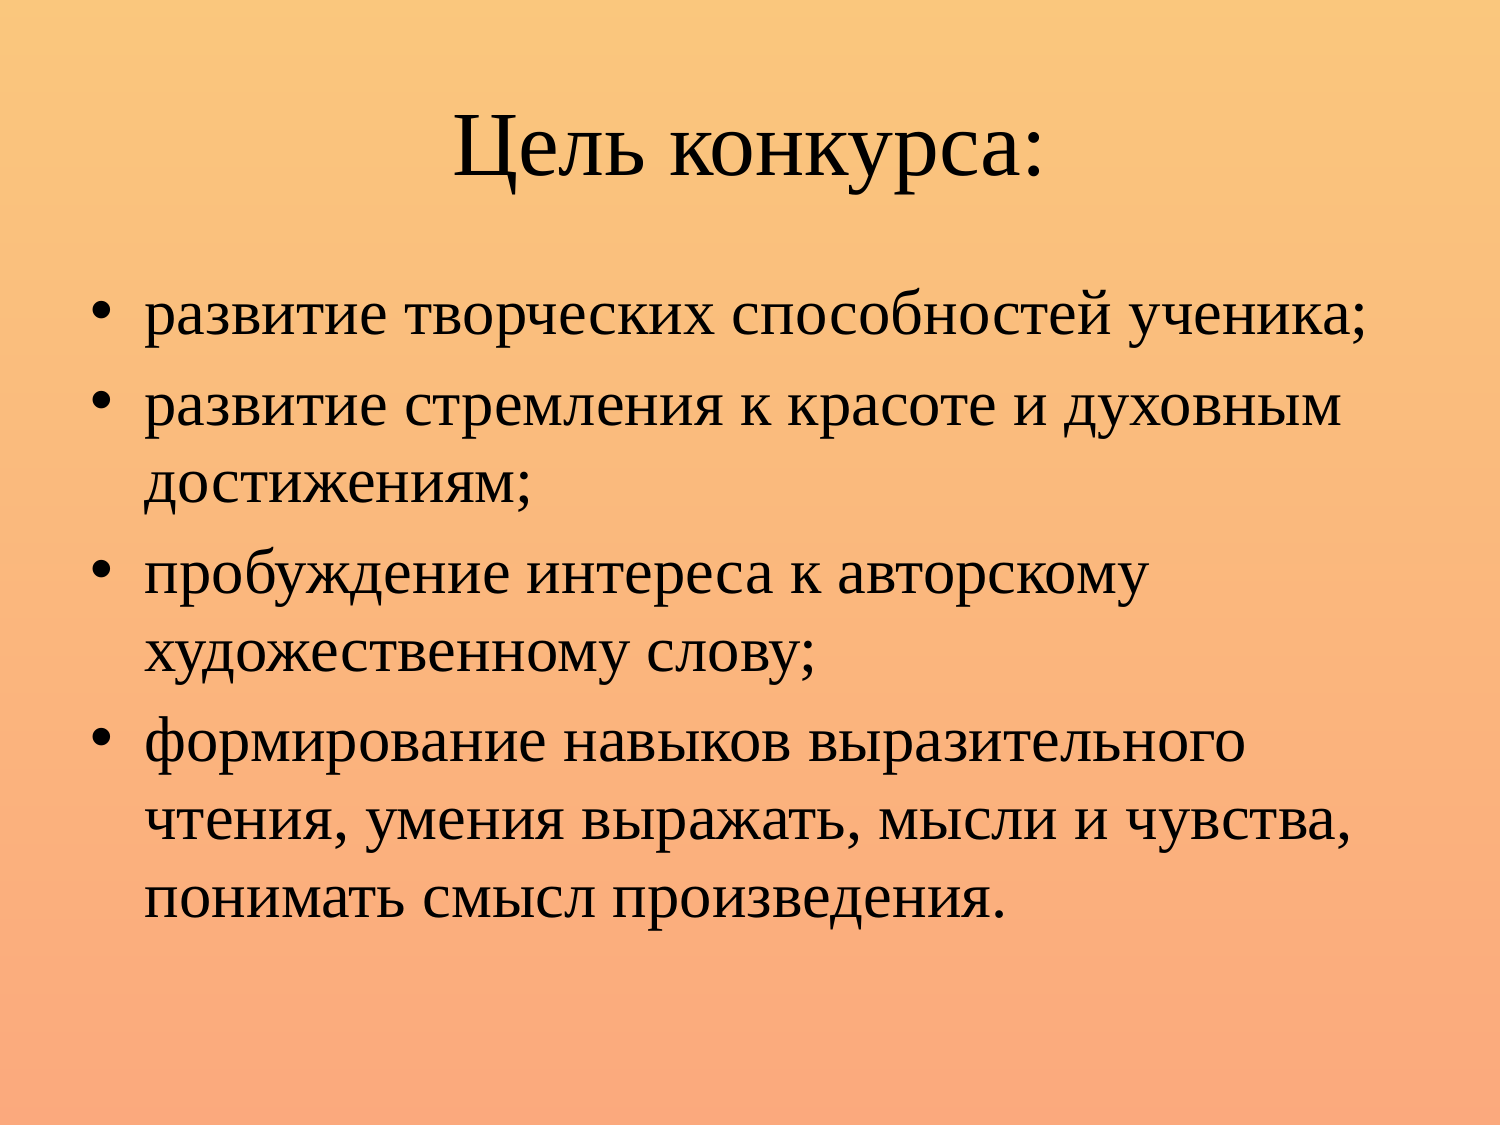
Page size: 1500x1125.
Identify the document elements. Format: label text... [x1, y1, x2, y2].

list развитие творческих способностей ученика; развитие стремления к красоте и духовным достижениям; пробуждение интереса к авторскому художественному слову; формирование навыков выразительного чтения, умения выражать, мысли и чувства, понимать смысл произведения. [75, 262, 1425, 1005]
title Цель конкурса: [75, 45, 1425, 233]
